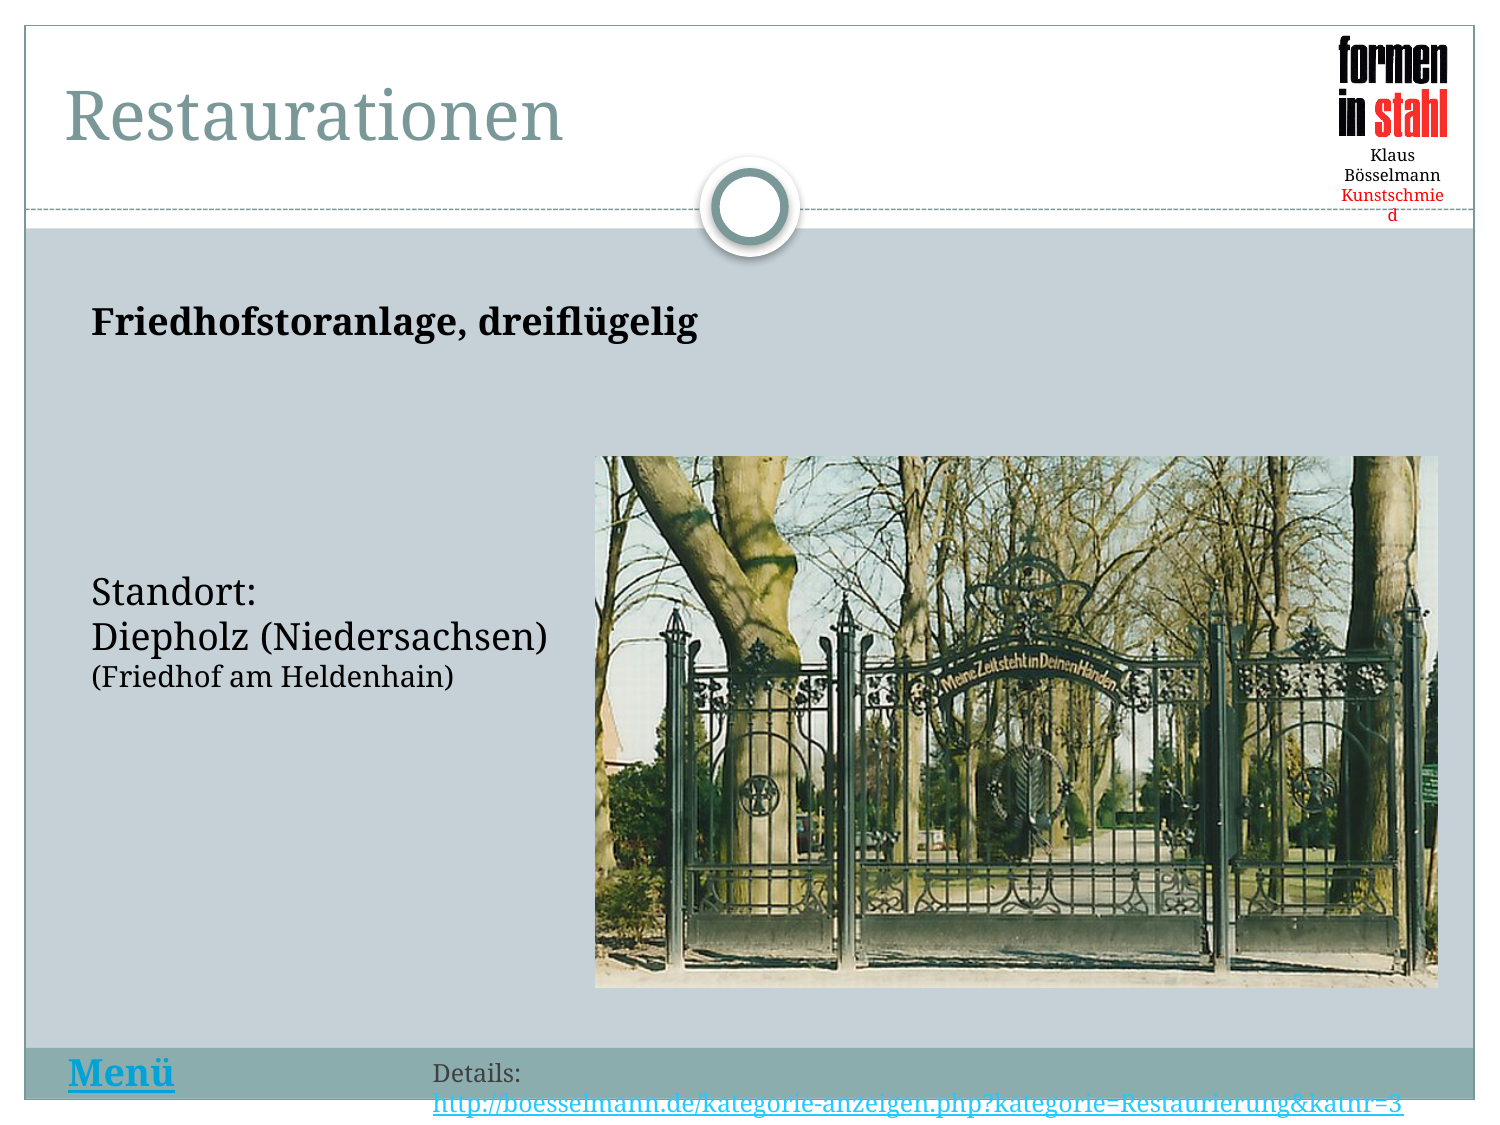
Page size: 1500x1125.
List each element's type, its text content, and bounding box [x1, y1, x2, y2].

text_box Menü [53, 1042, 234, 1108]
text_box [1321, 33, 1464, 178]
text_box Details: http://boesselmann.de/kategorie-anzeigen.php?kategorie=Restaurierung&katnr=3 [417, 1049, 1471, 1125]
title Restaurationen [49, 37, 1317, 162]
text_box Friedhofstoranlage, dreiflügelig Standort: Diepholz (Niedersachsen) (Friedhof am Heldenhain) [76, 290, 845, 771]
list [595, 455, 1439, 988]
